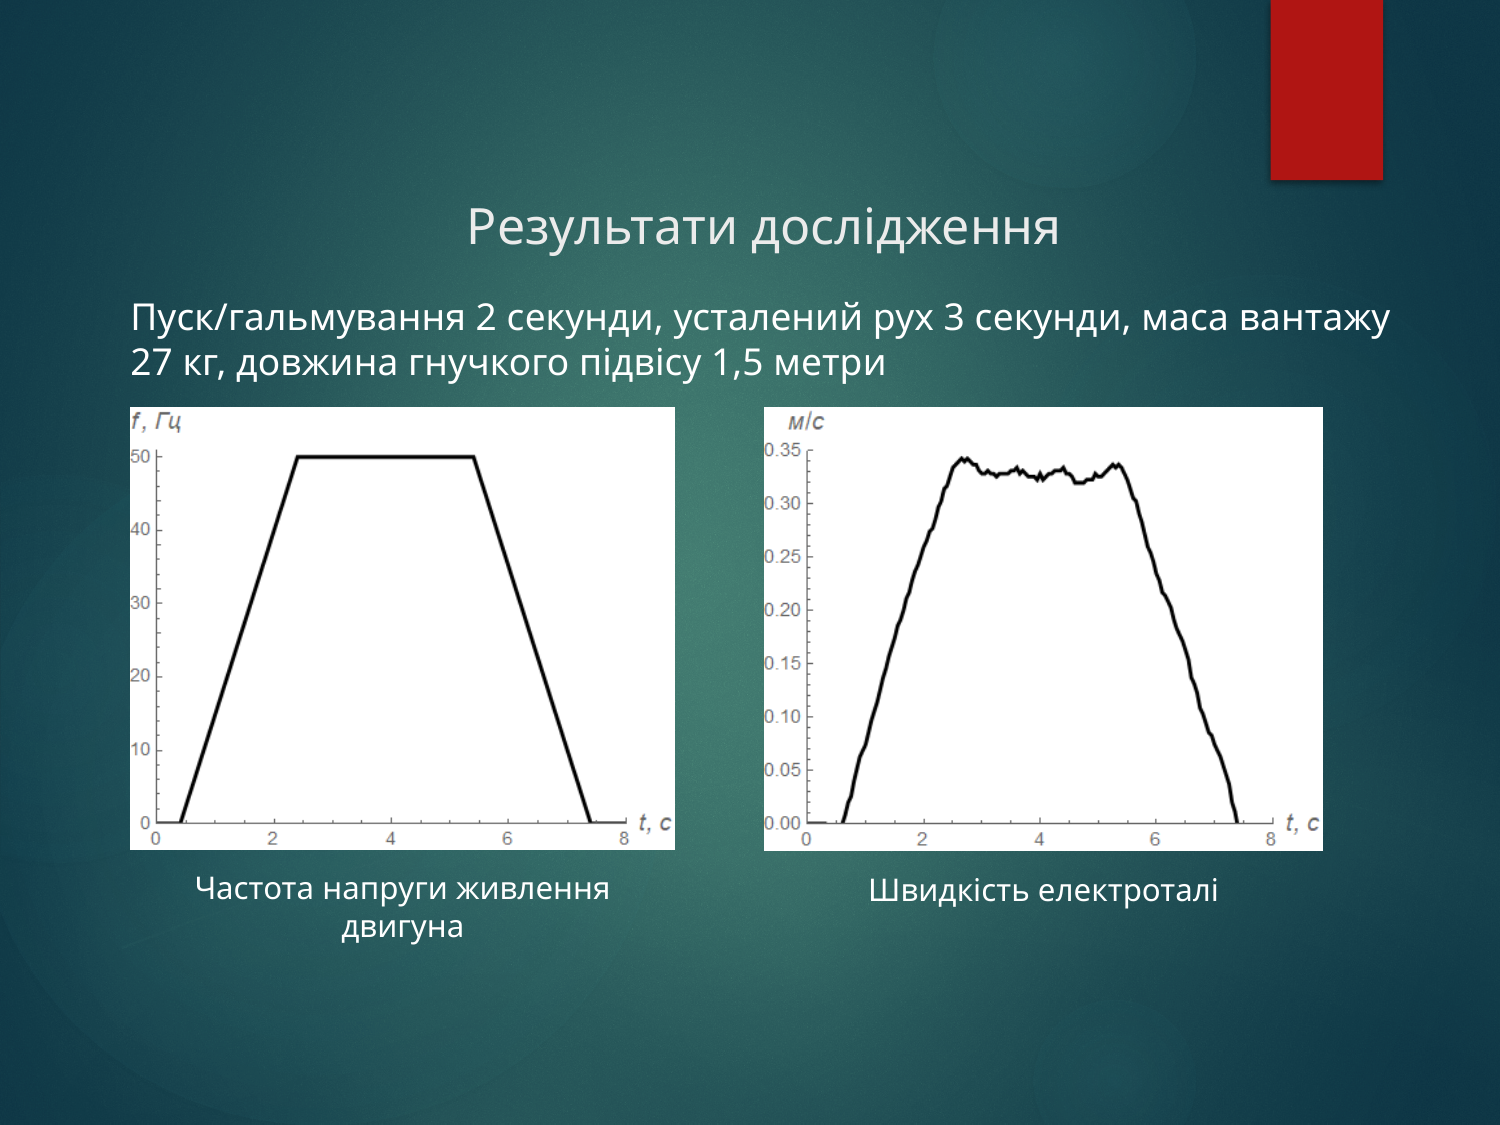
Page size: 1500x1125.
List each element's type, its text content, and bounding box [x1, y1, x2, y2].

text_box Частота напруги живлення двигуна [123, 862, 683, 968]
title Результати дослідження [409, 187, 1119, 277]
picture [764, 407, 1324, 851]
text_box Швидкість електроталі [764, 865, 1323, 970]
list Пуск/гальмування 2 секунди, усталений рух 3 секунди, маса вантажу 27 кг, довжина гнучкого підвісу 1,5 метри [115, 285, 1414, 391]
picture [130, 406, 676, 851]
